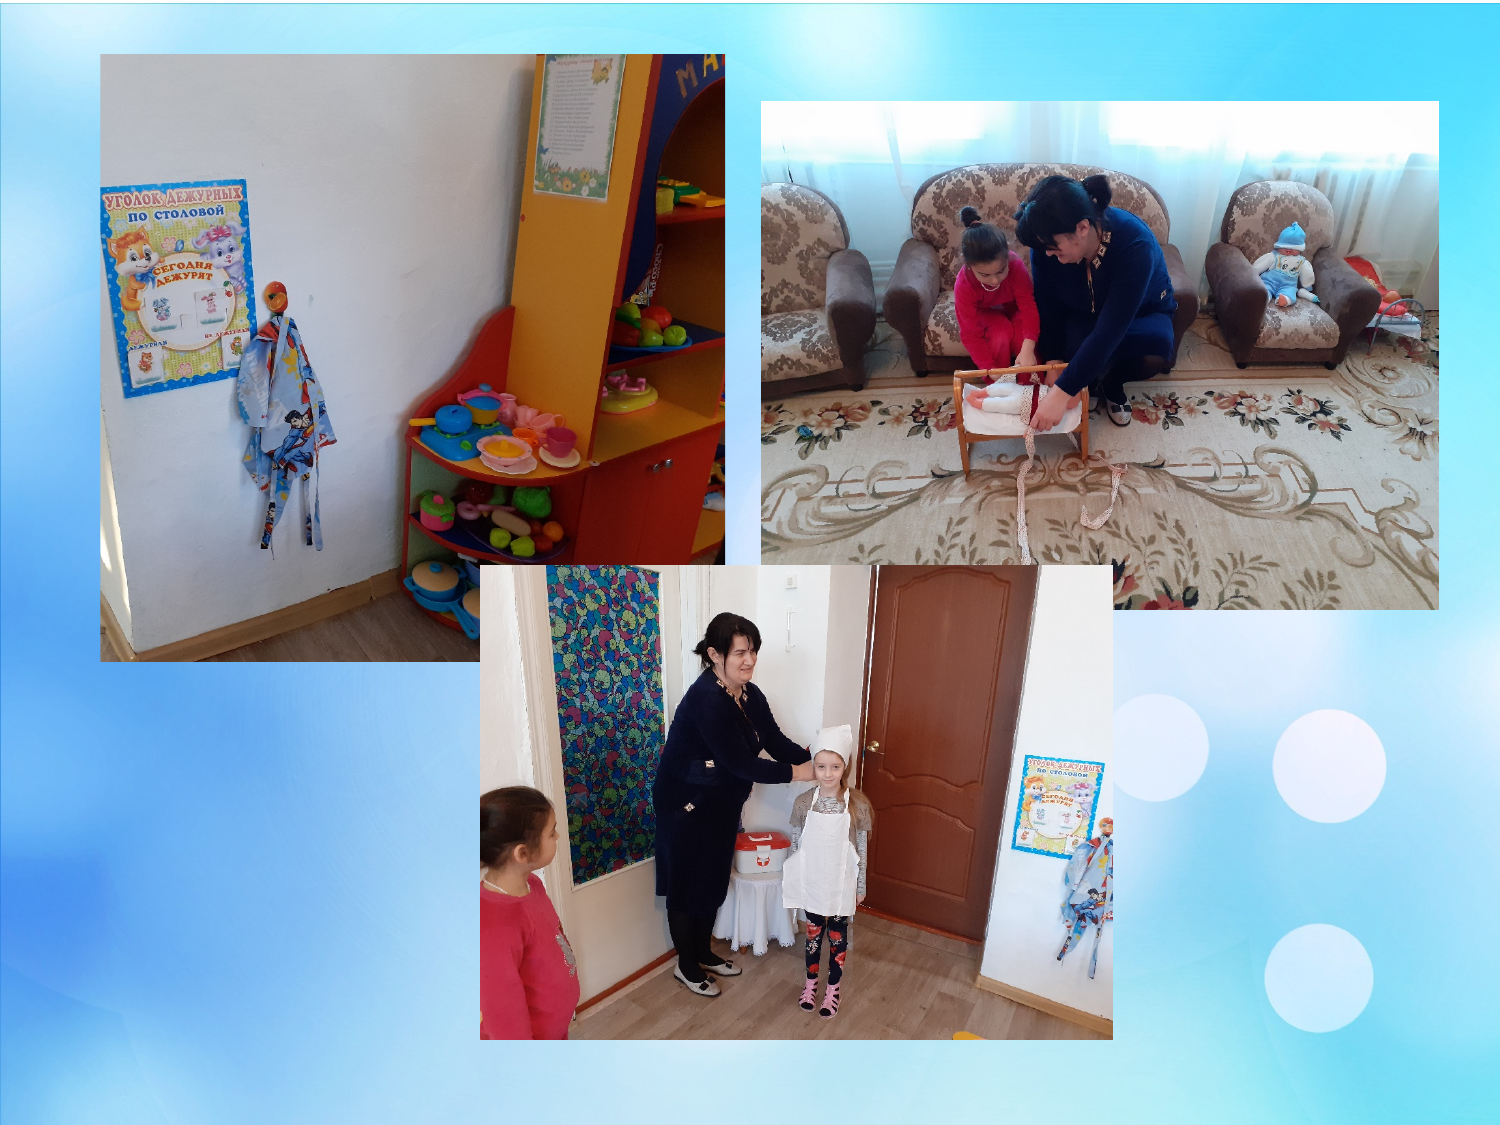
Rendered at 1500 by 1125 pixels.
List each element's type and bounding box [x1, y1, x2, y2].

list [100, 54, 726, 662]
picture [0, 2, 1500, 1125]
